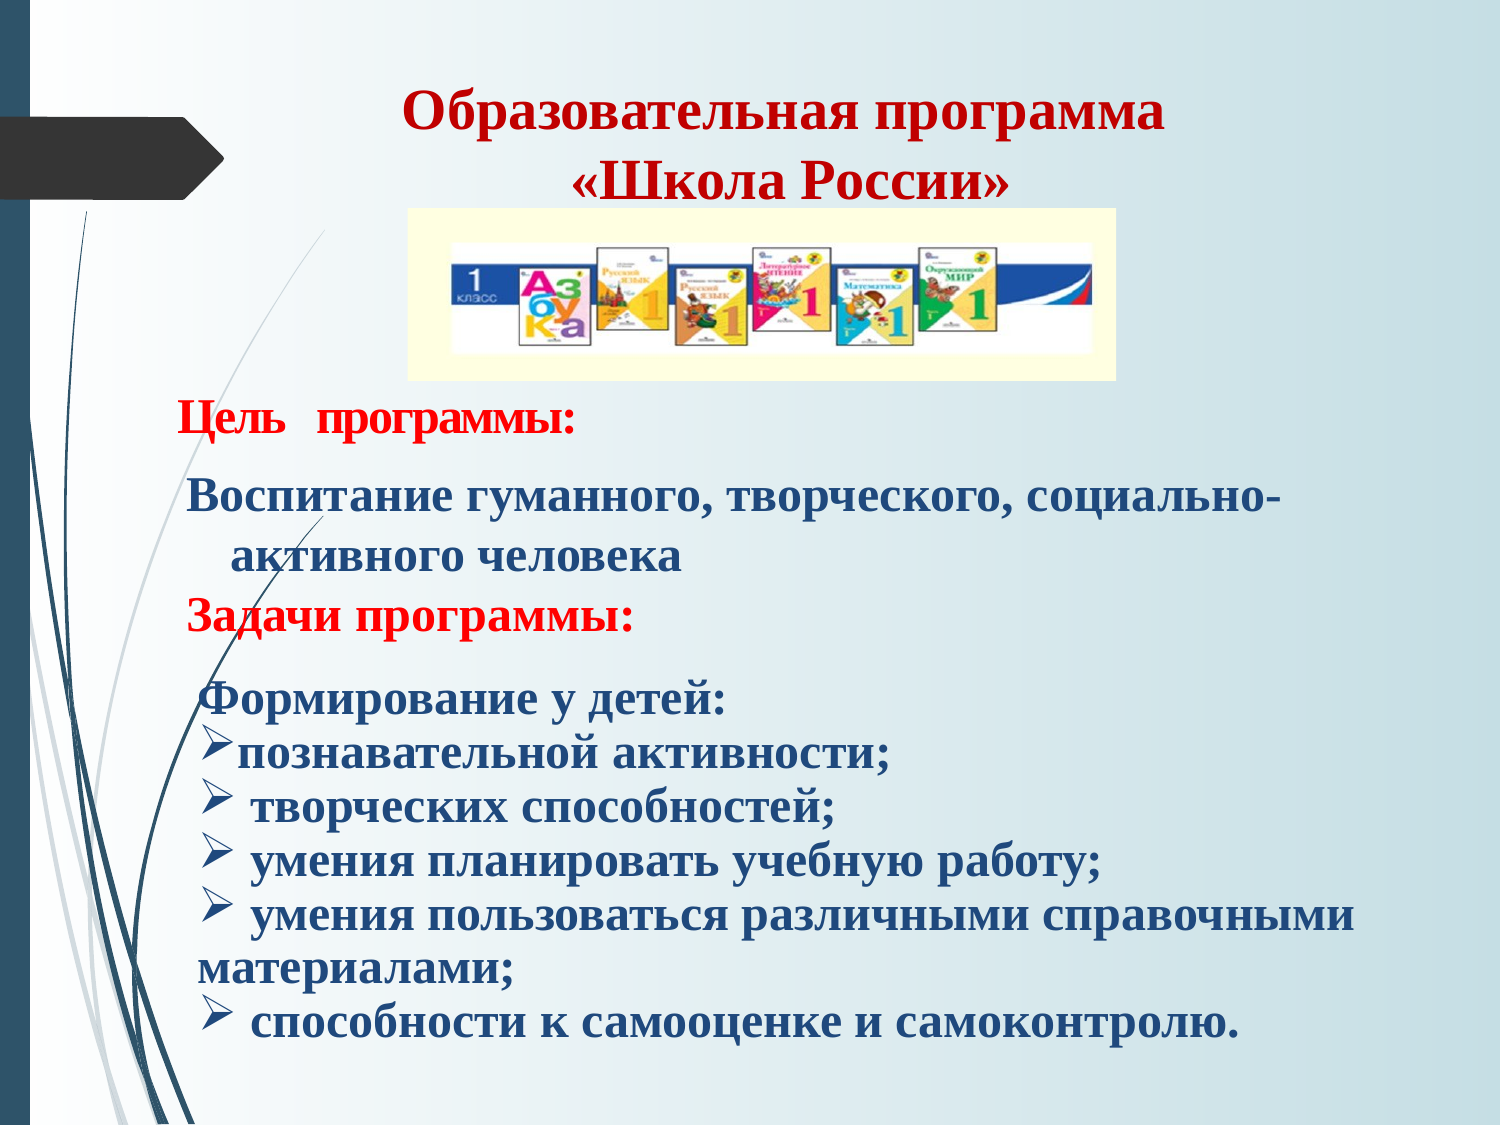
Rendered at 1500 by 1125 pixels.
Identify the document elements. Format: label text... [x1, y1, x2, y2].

text_box Формирование у детей: познавательной активности; творческих способностей; умения планировать учебную работу; умения пользоваться различными справочными материалами; способности к самооценке и самоконтролю. [183, 663, 1471, 1057]
picture [407, 207, 1117, 382]
text_box Цель программы: [100, 375, 656, 451]
text_box Образовательная программа «Школа России» [324, 64, 1258, 219]
text_box Воспитание гуманного, творческого, социально-активного человека Задачи программы: [171, 454, 1471, 650]
